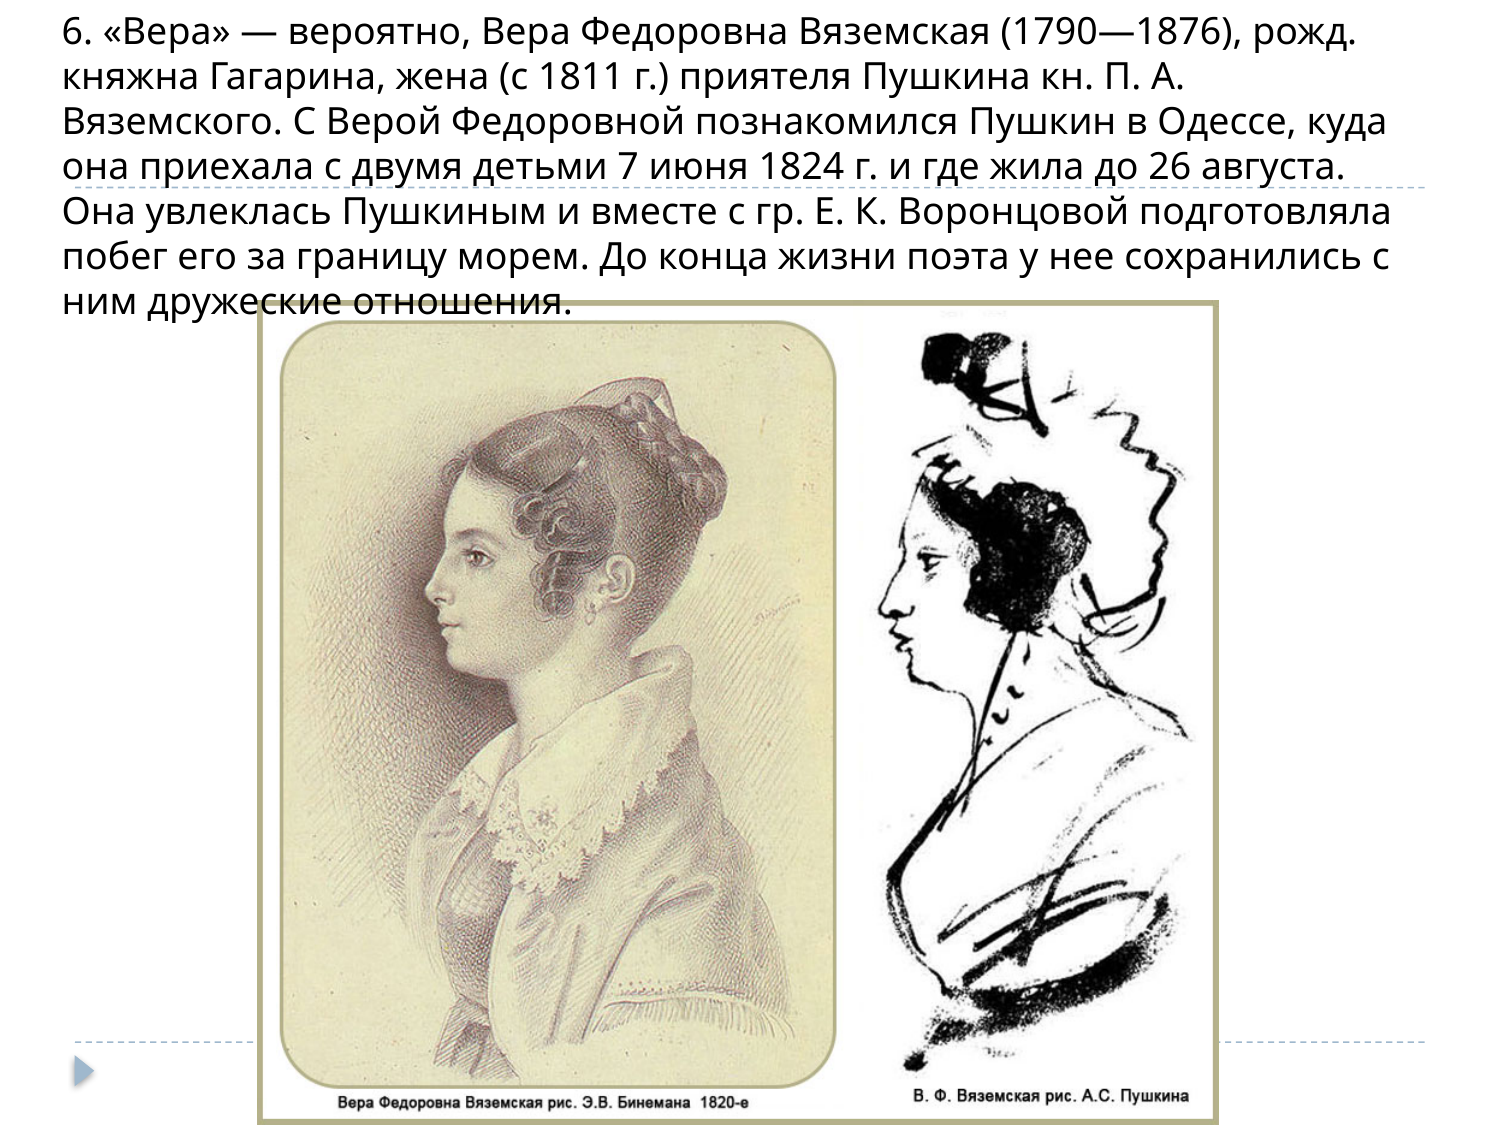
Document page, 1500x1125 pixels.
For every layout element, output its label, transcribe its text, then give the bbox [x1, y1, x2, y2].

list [257, 300, 1219, 1125]
text_box 6. «Вера» — вероятно, Вера Федоровна Вяземская (1790—1876), рожд. княжна Гагарина, жена (с 1811 г.) приятеля Пушкина кн. П. А. Вяземского. С Верой Федоровной познакомился Пушкин в Одессе, куда она приехала с двумя детьми 7 июня 1824 г. и где жила до 26 августа. Она увлеклась Пушкиным и вместе с гр. Е. К. Воронцовой подготовляла побег его за границу морем. До конца жизни поэта у нее сохранились с ним дружеские отношения. [46, 0, 1418, 330]
